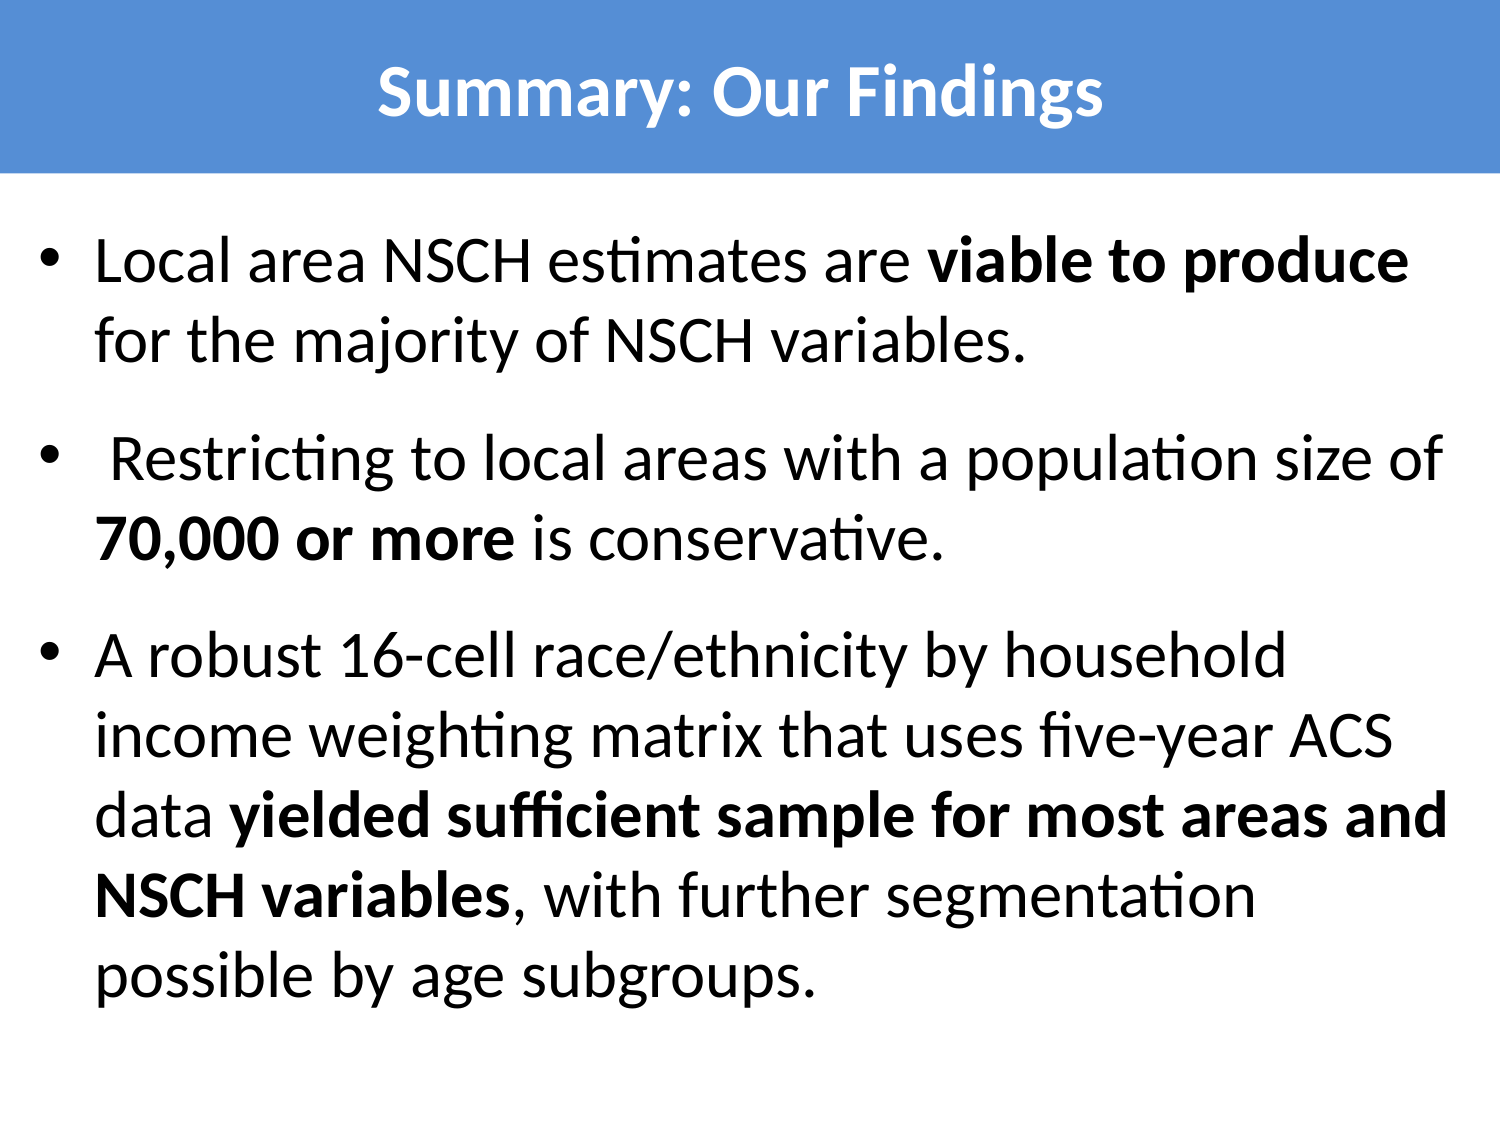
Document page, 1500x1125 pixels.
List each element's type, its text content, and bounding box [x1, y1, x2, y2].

text_box Local area NSCH estimates are viable to produce for the majority of NSCH variables. Restricting to local areas with a population size of 70,000 or more is conservative. A robust 16-cell race/ethnicity by household income weighting matrix that uses five-year ACS data yielded sufficient sample for most areas and NSCH variables, with further segmentation possible by age subgroups. [23, 208, 1477, 1125]
title Summary: Our Findings [0, 0, 1500, 174]
